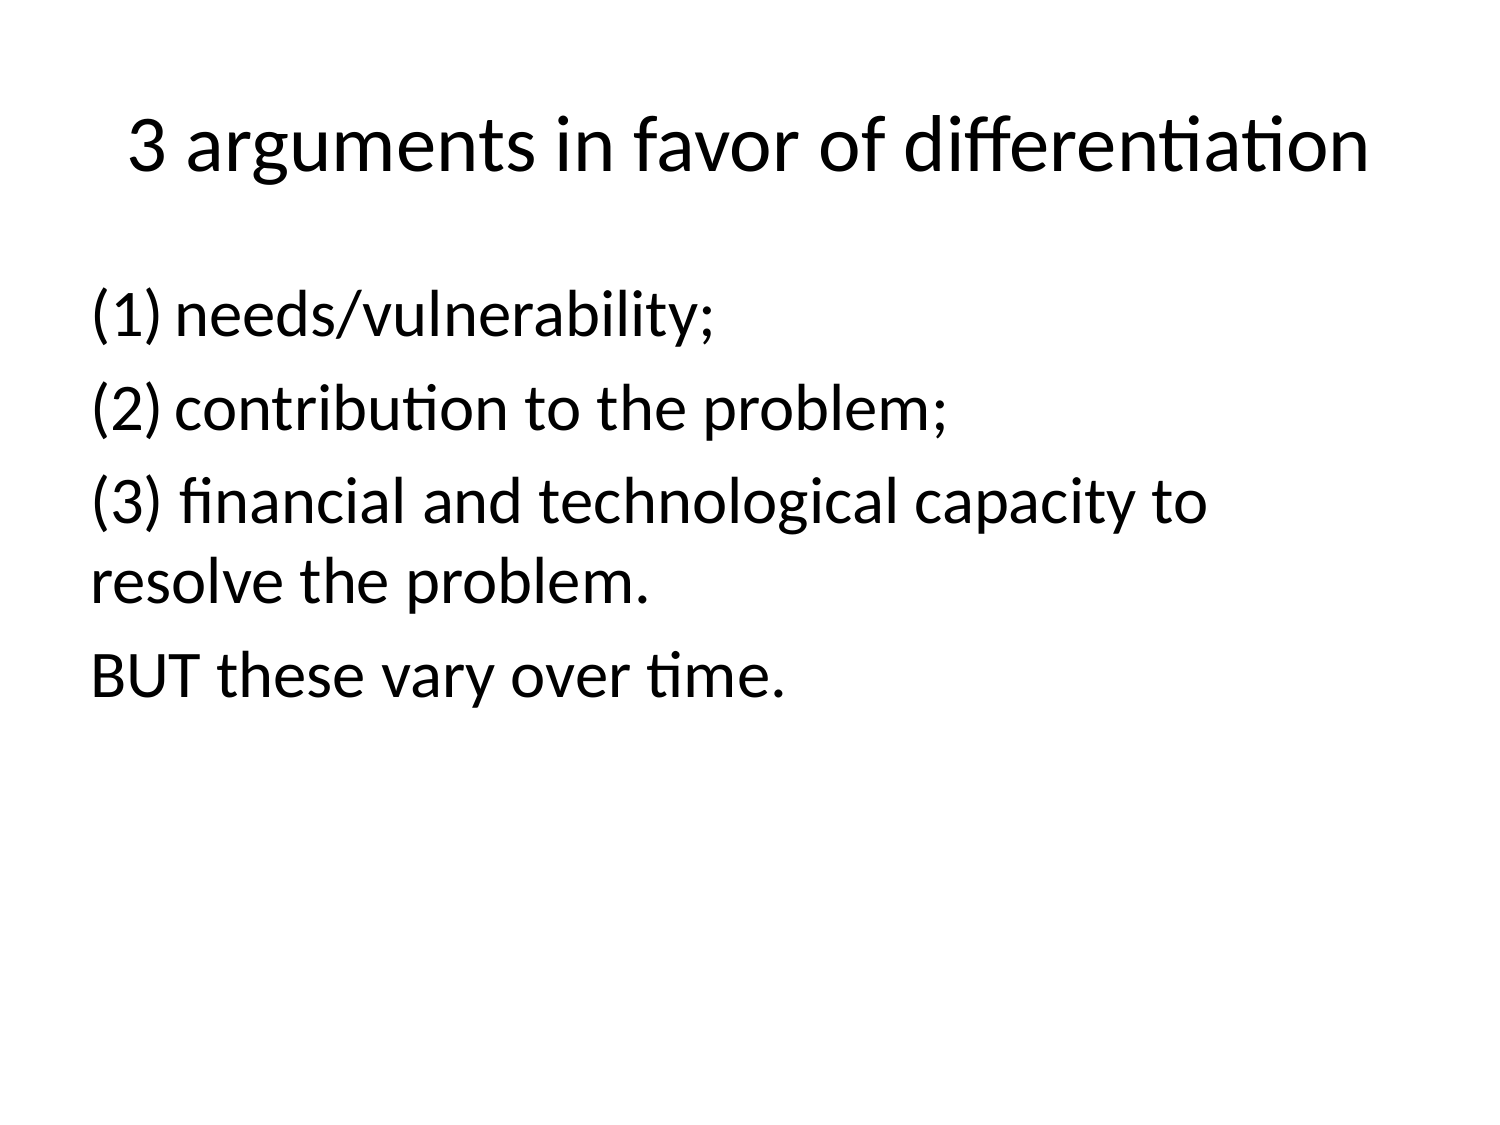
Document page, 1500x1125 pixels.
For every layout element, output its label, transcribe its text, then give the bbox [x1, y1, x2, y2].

title 3 arguments in favor of differentiation [74, 44, 1426, 233]
list needs/vulnerability; contribution to the problem; (3) financial and technological capacity to resolve the problem. BUT these vary over time. [74, 262, 1426, 1006]
